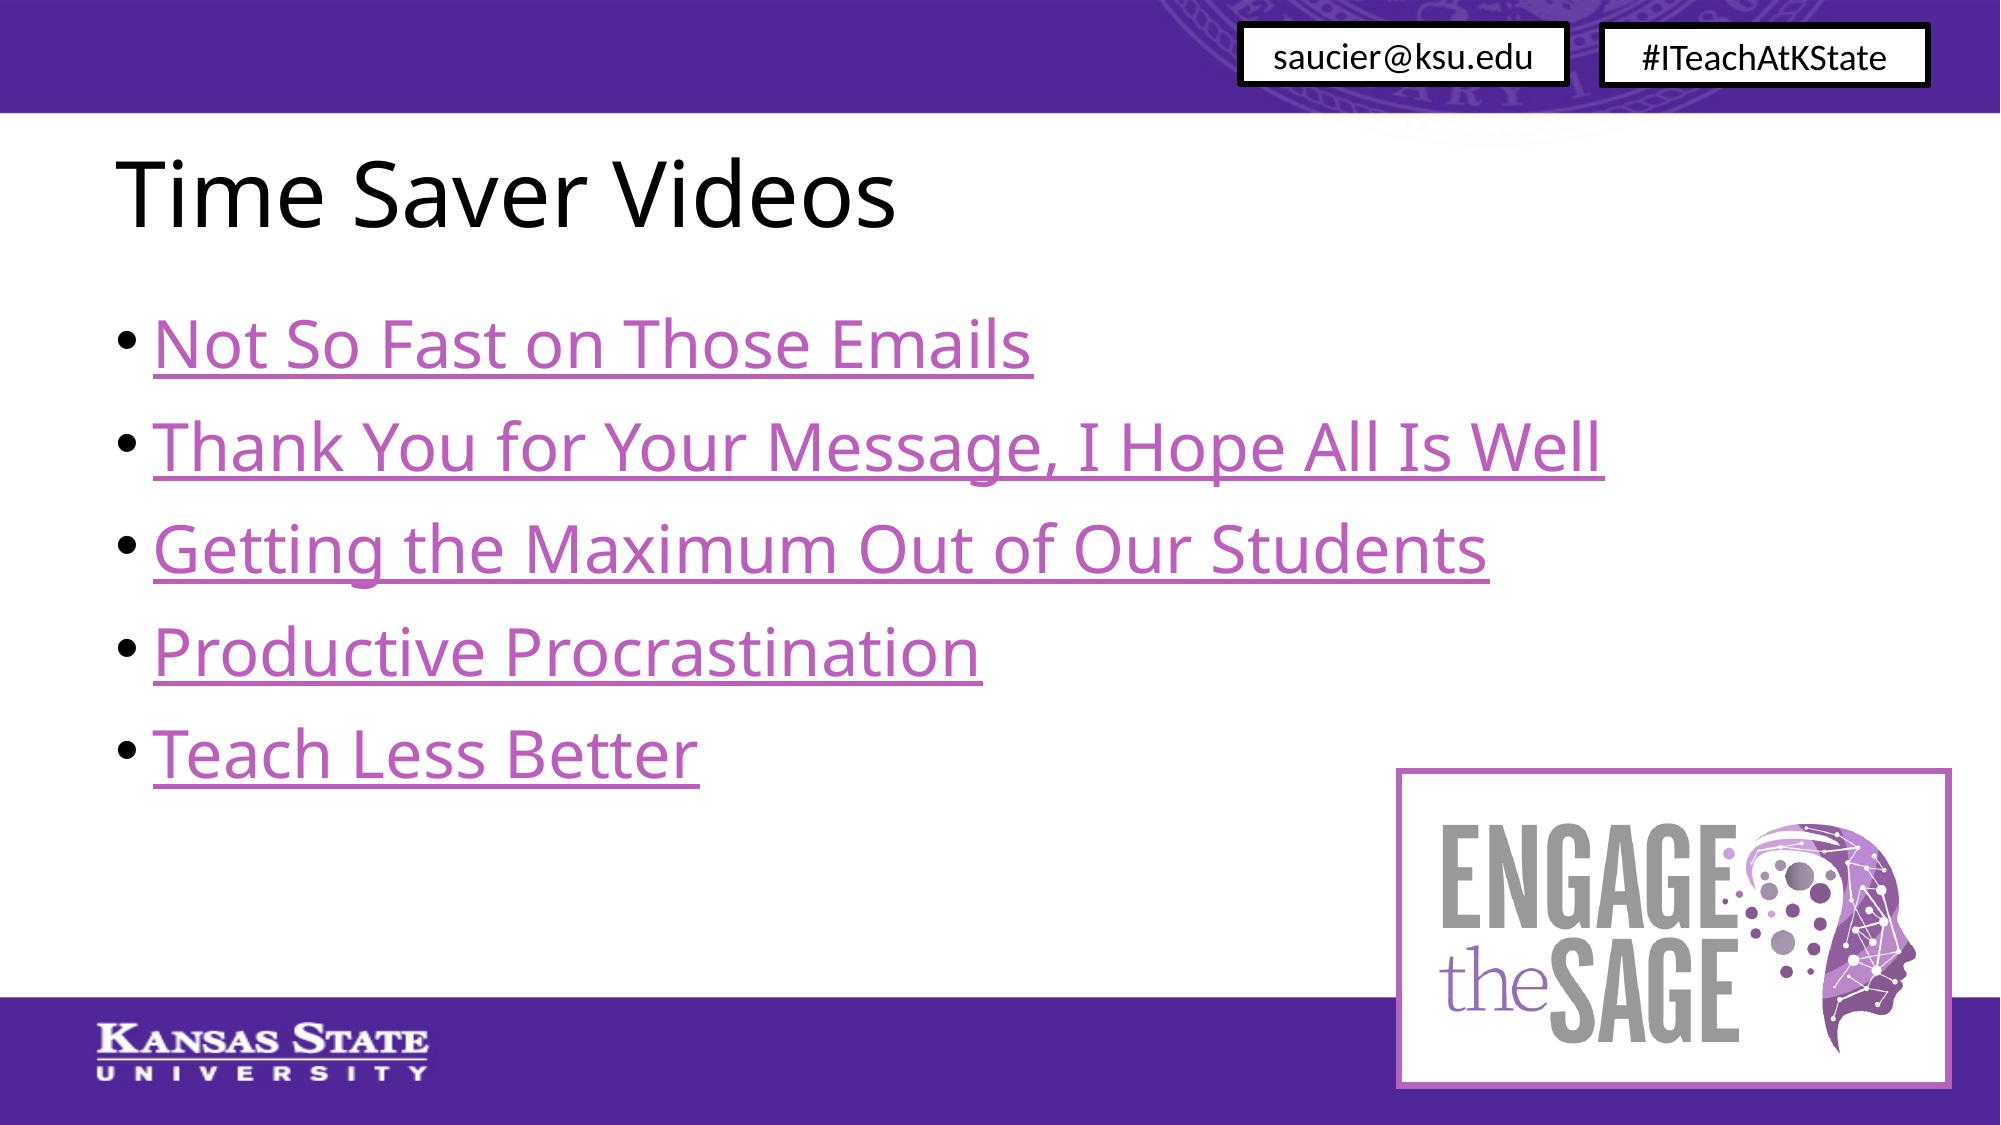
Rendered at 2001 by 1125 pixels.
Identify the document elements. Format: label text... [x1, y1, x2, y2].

picture [0, 0, 2000, 1125]
list Not So Fast on Those Emails Thank You for Your Message, I Hope All Is Well Getting the Maximum Out of Our Students Productive Procrastination Teach Less Better [100, 295, 1946, 989]
text_box saucier@ksu.edu [1240, 24, 1567, 85]
text_box #ITeachAtKState [1601, 25, 1928, 86]
title Time Saver Videos [100, 119, 1946, 278]
text_box [1398, 770, 1949, 798]
